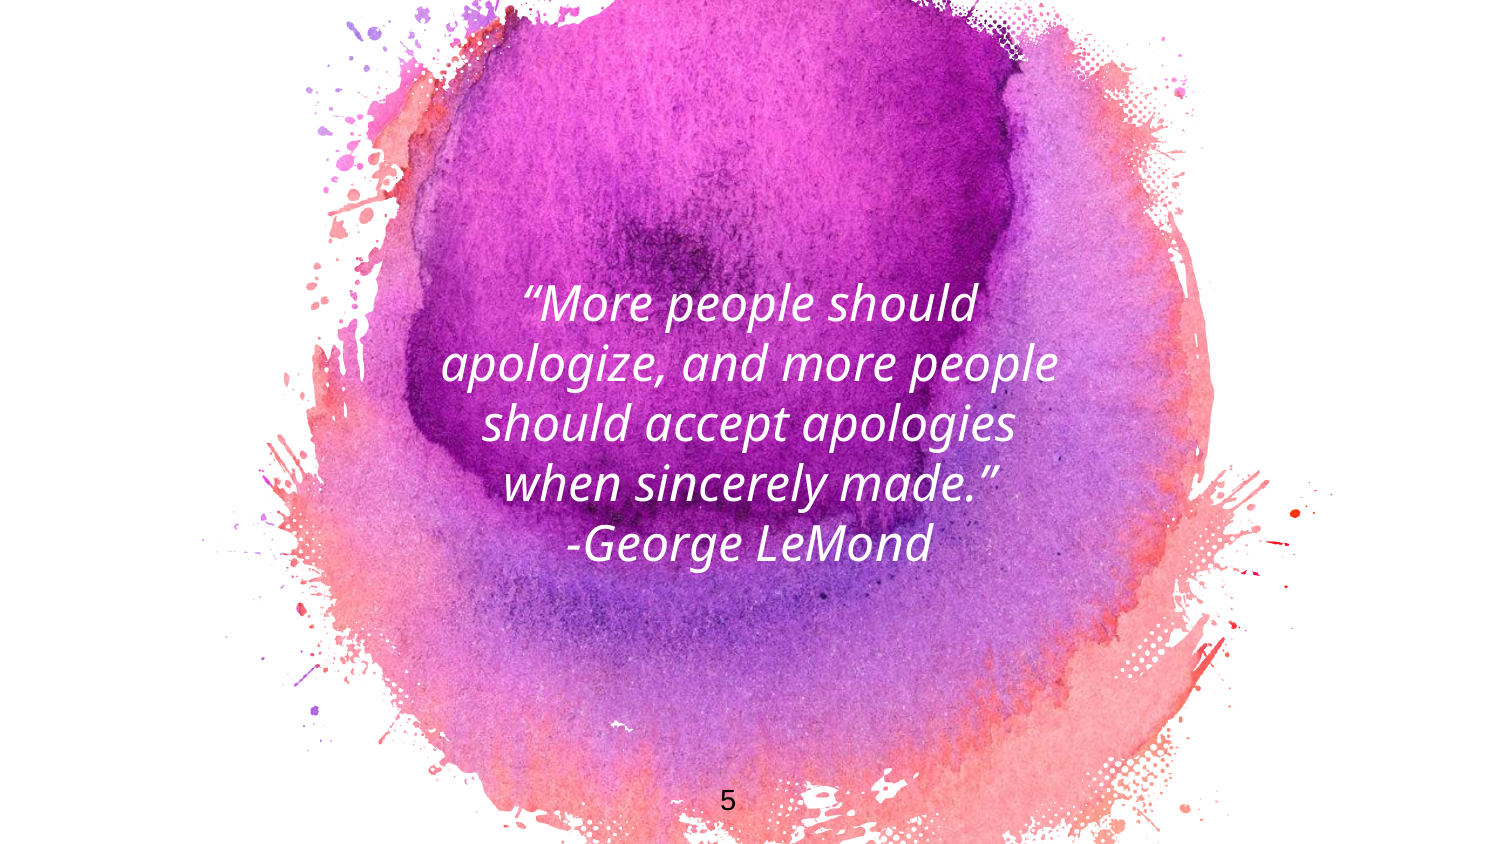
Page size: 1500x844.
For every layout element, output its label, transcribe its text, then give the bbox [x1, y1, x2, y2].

slide_number ‹#› [705, 766, 795, 832]
list “More people should apologize, and more people should accept apologies when sincerely made.” -George LeMond [407, 137, 1093, 707]
picture [0, 0, 1500, 844]
